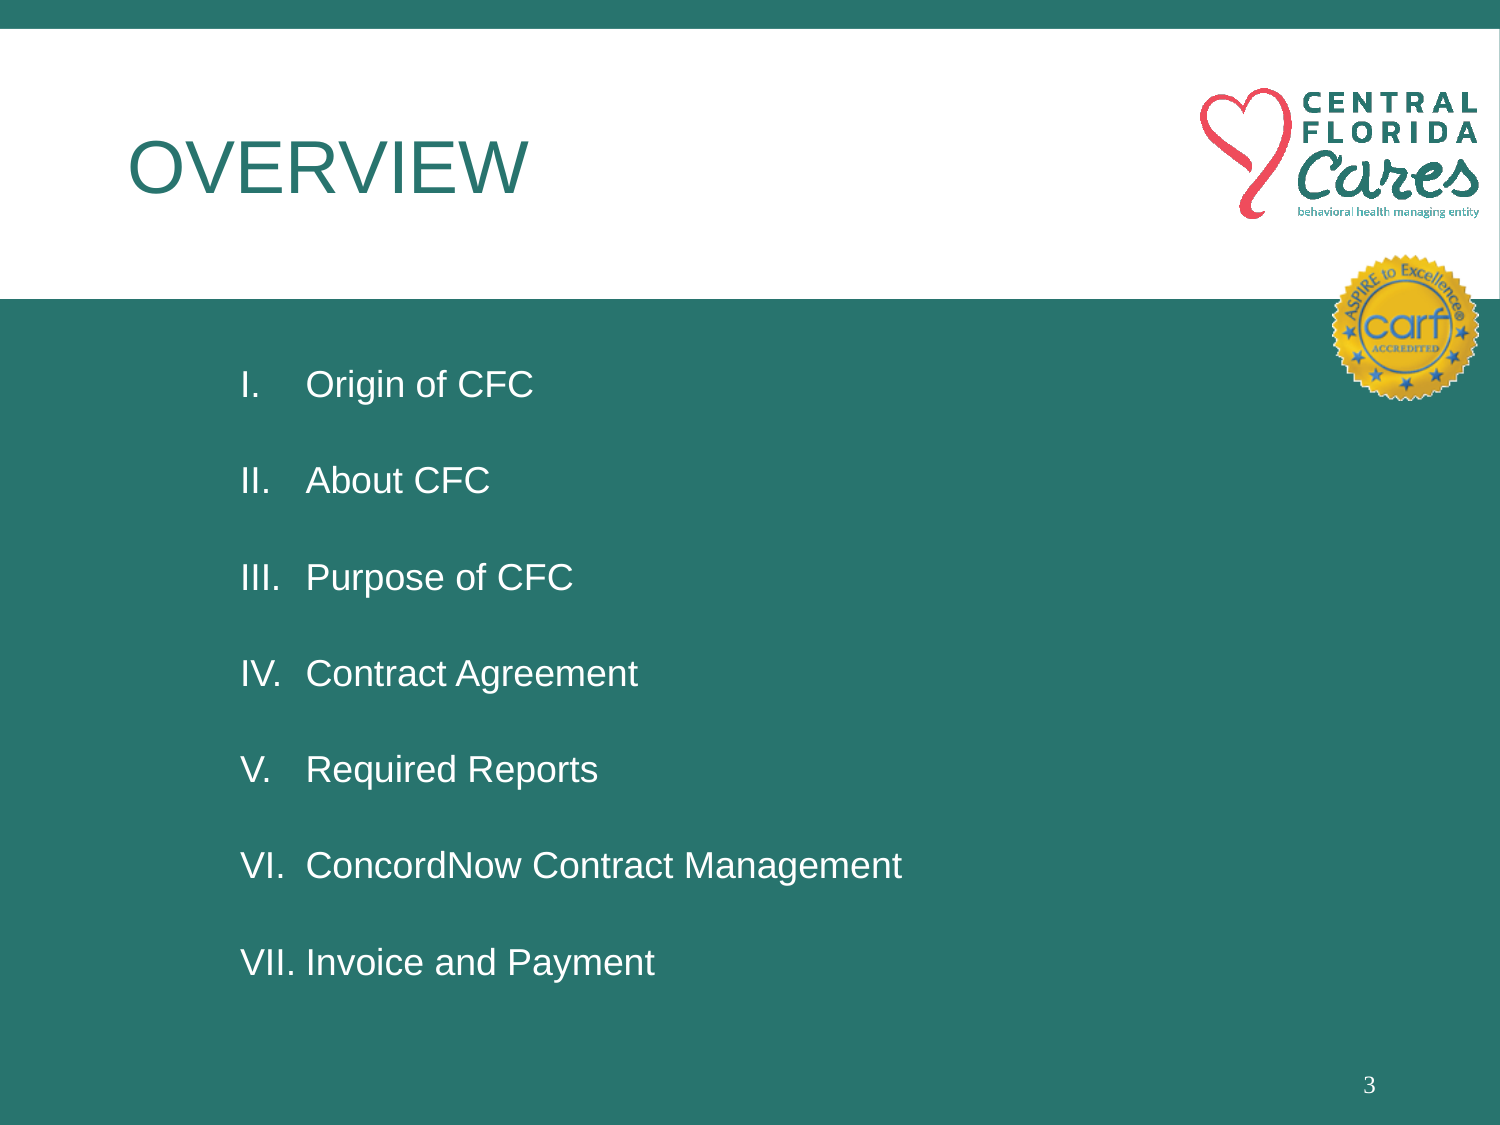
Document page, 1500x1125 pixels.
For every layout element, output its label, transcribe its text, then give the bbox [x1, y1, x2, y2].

list Origin of CFC About CFC Purpose of CFC Contract Agreement Required Reports ConcordNow Contract Management Invoice and Payment [225, 549, 1300, 1030]
slide_number 3 [1355, 1053, 1473, 1114]
picture [1388, 88, 1479, 219]
title Overview [112, 46, 1388, 295]
picture [1332, 254, 1479, 401]
